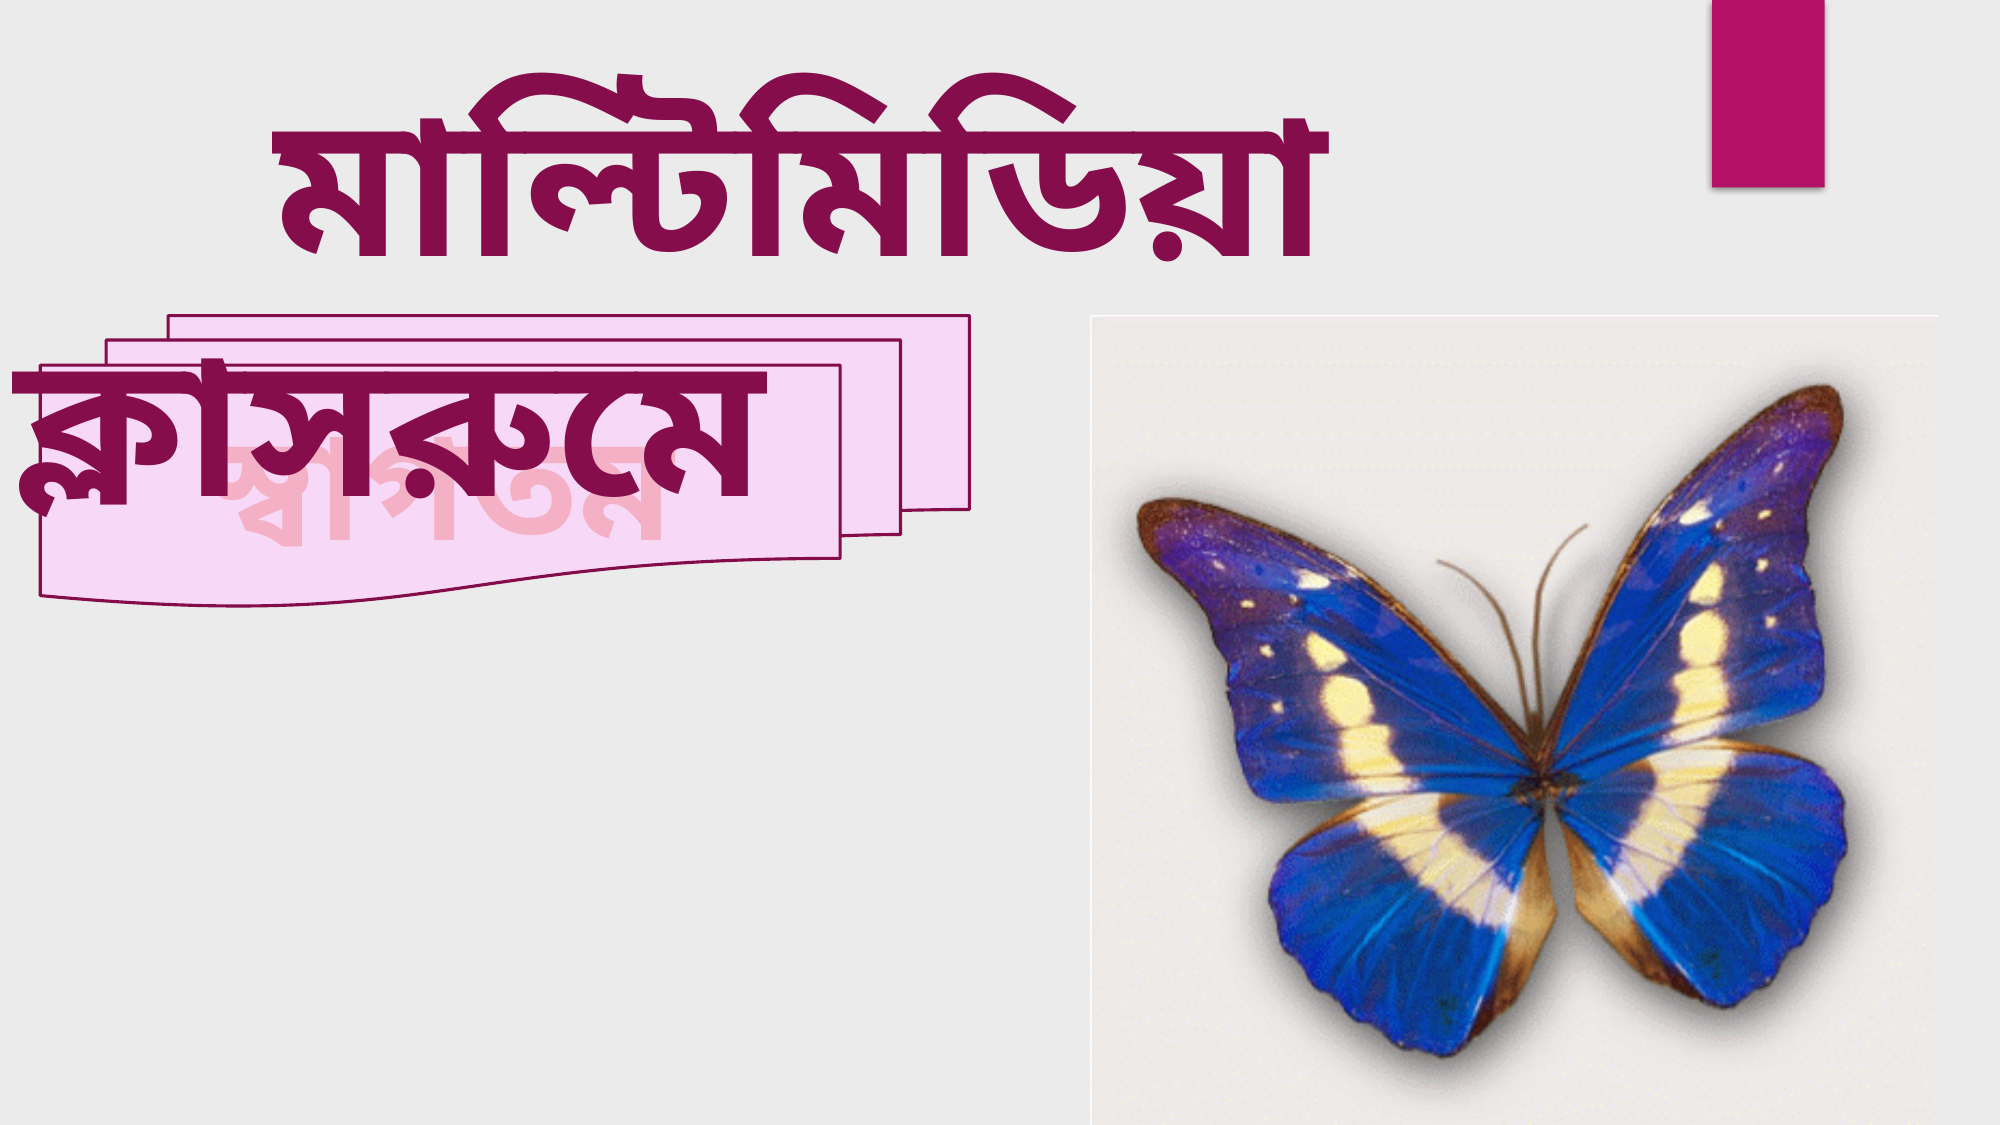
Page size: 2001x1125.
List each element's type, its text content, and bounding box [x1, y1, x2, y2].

text_box মাল্টিমিডিয়া ক্লাসরুমে [0, 49, 1939, 544]
text_box স্বাগতম [38, 544, 842, 608]
picture [1090, 315, 1939, 1125]
